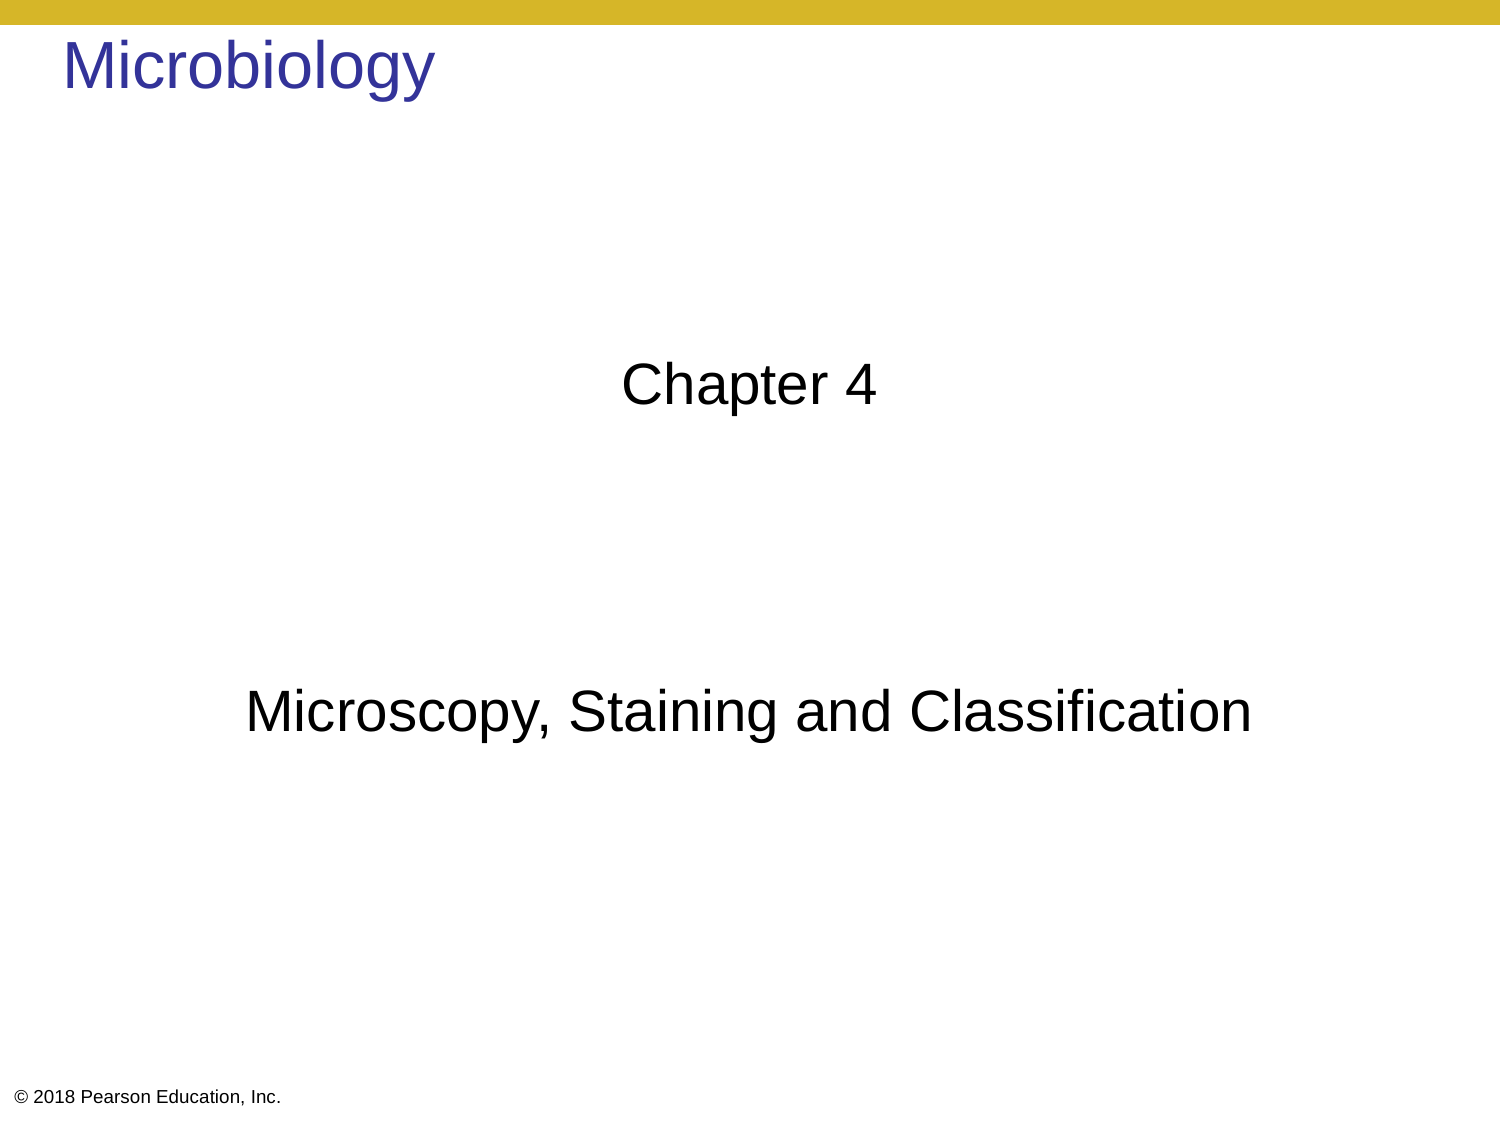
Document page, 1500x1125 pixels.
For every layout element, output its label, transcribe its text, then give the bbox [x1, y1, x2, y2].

title Microbiology [0, 14, 1500, 110]
list Chapter 4 Microscopy, Staining and Classification [49, 175, 1450, 1038]
